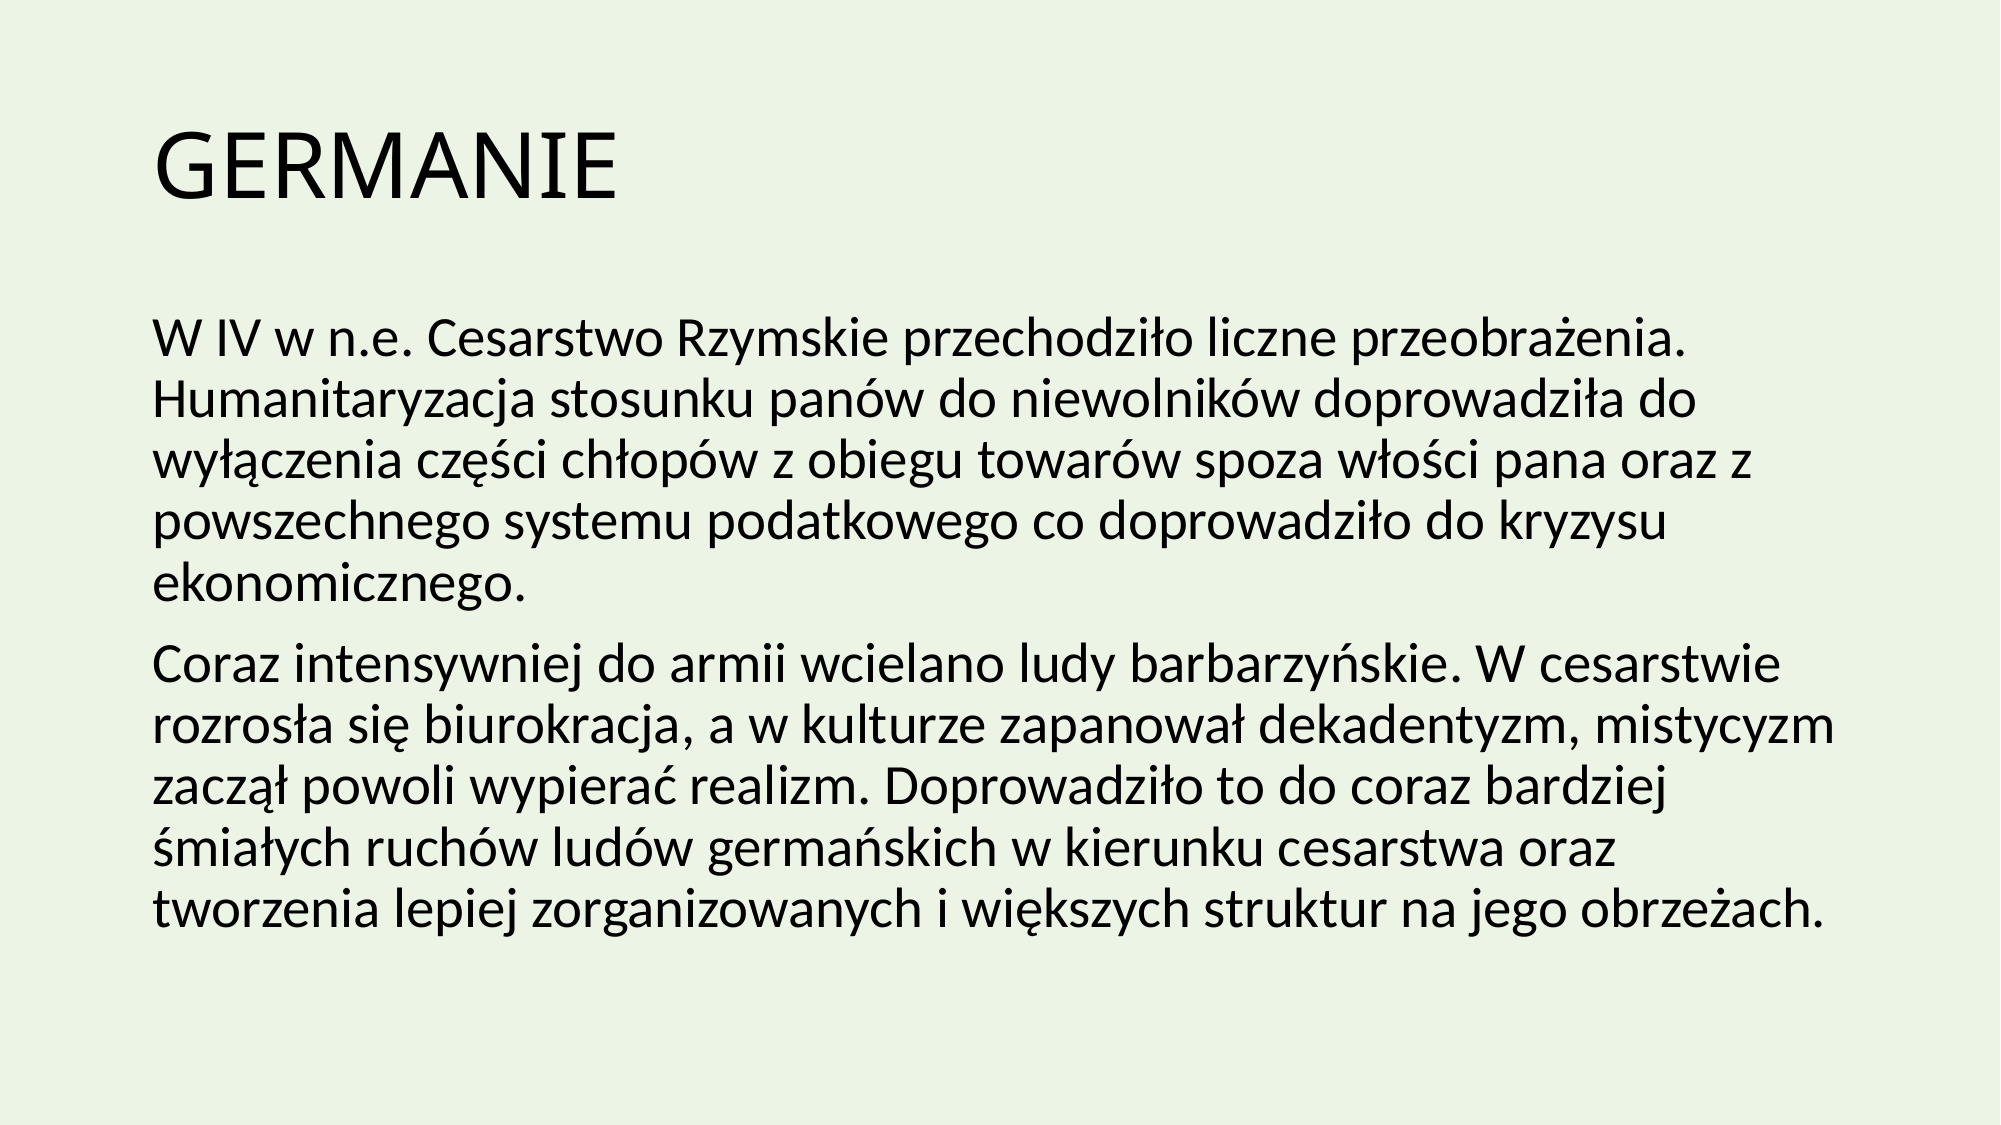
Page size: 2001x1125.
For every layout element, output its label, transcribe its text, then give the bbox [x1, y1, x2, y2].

list W IV w n.e. Cesarstwo Rzymskie przechodziło liczne przeobrażenia. Humanitaryzacja stosunku panów do niewolników doprowadziła do wyłączenia części chłopów z obiegu towarów spoza włości pana oraz z powszechnego systemu podatkowego co doprowadziło do kryzysu ekonomicznego. Coraz intensywniej do armii wcielano ludy barbarzyńskie. W cesarstwie rozrosła się biurokracja, a w kulturze zapanował dekadentyzm, mistycyzm zaczął powoli wypierać realizm. Doprowadziło to do coraz bardziej śmiałych ruchów ludów germańskich w kierunku cesarstwa oraz tworzenia lepiej zorganizowanych i większych struktur na jego obrzeżach. [137, 299, 1863, 1014]
title GERMANIE [137, 59, 1863, 278]
